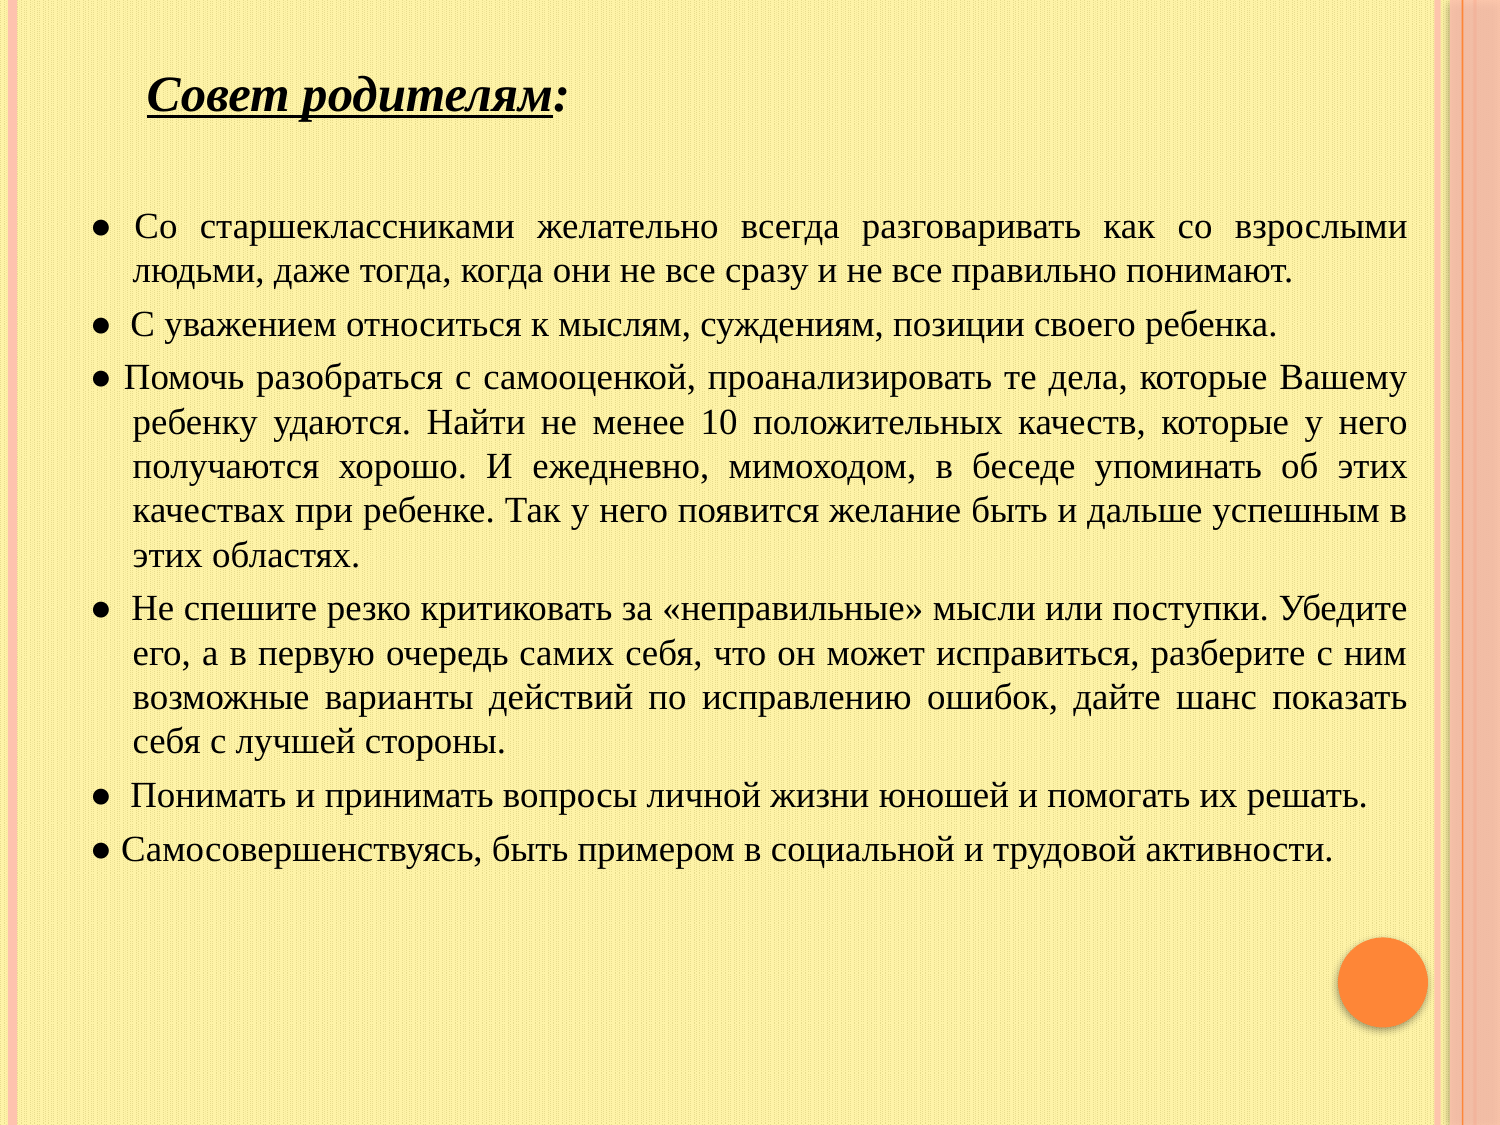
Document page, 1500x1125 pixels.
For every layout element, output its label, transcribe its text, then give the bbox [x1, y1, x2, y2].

list Совет родителям: ● Со старшеклассниками желательно всегда разговаривать как со взрослыми людьми, даже тогда, когда они не все сразу и не все правильно понимают. ● С уважением относиться к мыслям, суждениям, позиции своего ребенка. ● Помочь разобраться с самооценкой, проанализировать те дела, которые Вашему ребенку удаются. Найти не менее 10 положительных качеств, которые у него получаются хорошо. И ежедневно, мимоходом, в беседе упоминать об этих качествах при ребенке. Так у него появится желание быть и дальше успешным в этих областях. ● Не спешите резко критиковать за «неправильные» мысли или поступки. Убедите его, а в первую очередь самих себя, что он может исправиться, разберите с ним возможные варианты действий по исправлению ошибок, дайте шанс показать себя с лучшей стороны. ● Понимать и принимать вопросы личной жизни юношей и помогать их решать. ● Самосовершенствуясь, быть примером в социальной и трудовой активности. [75, 0, 1425, 879]
